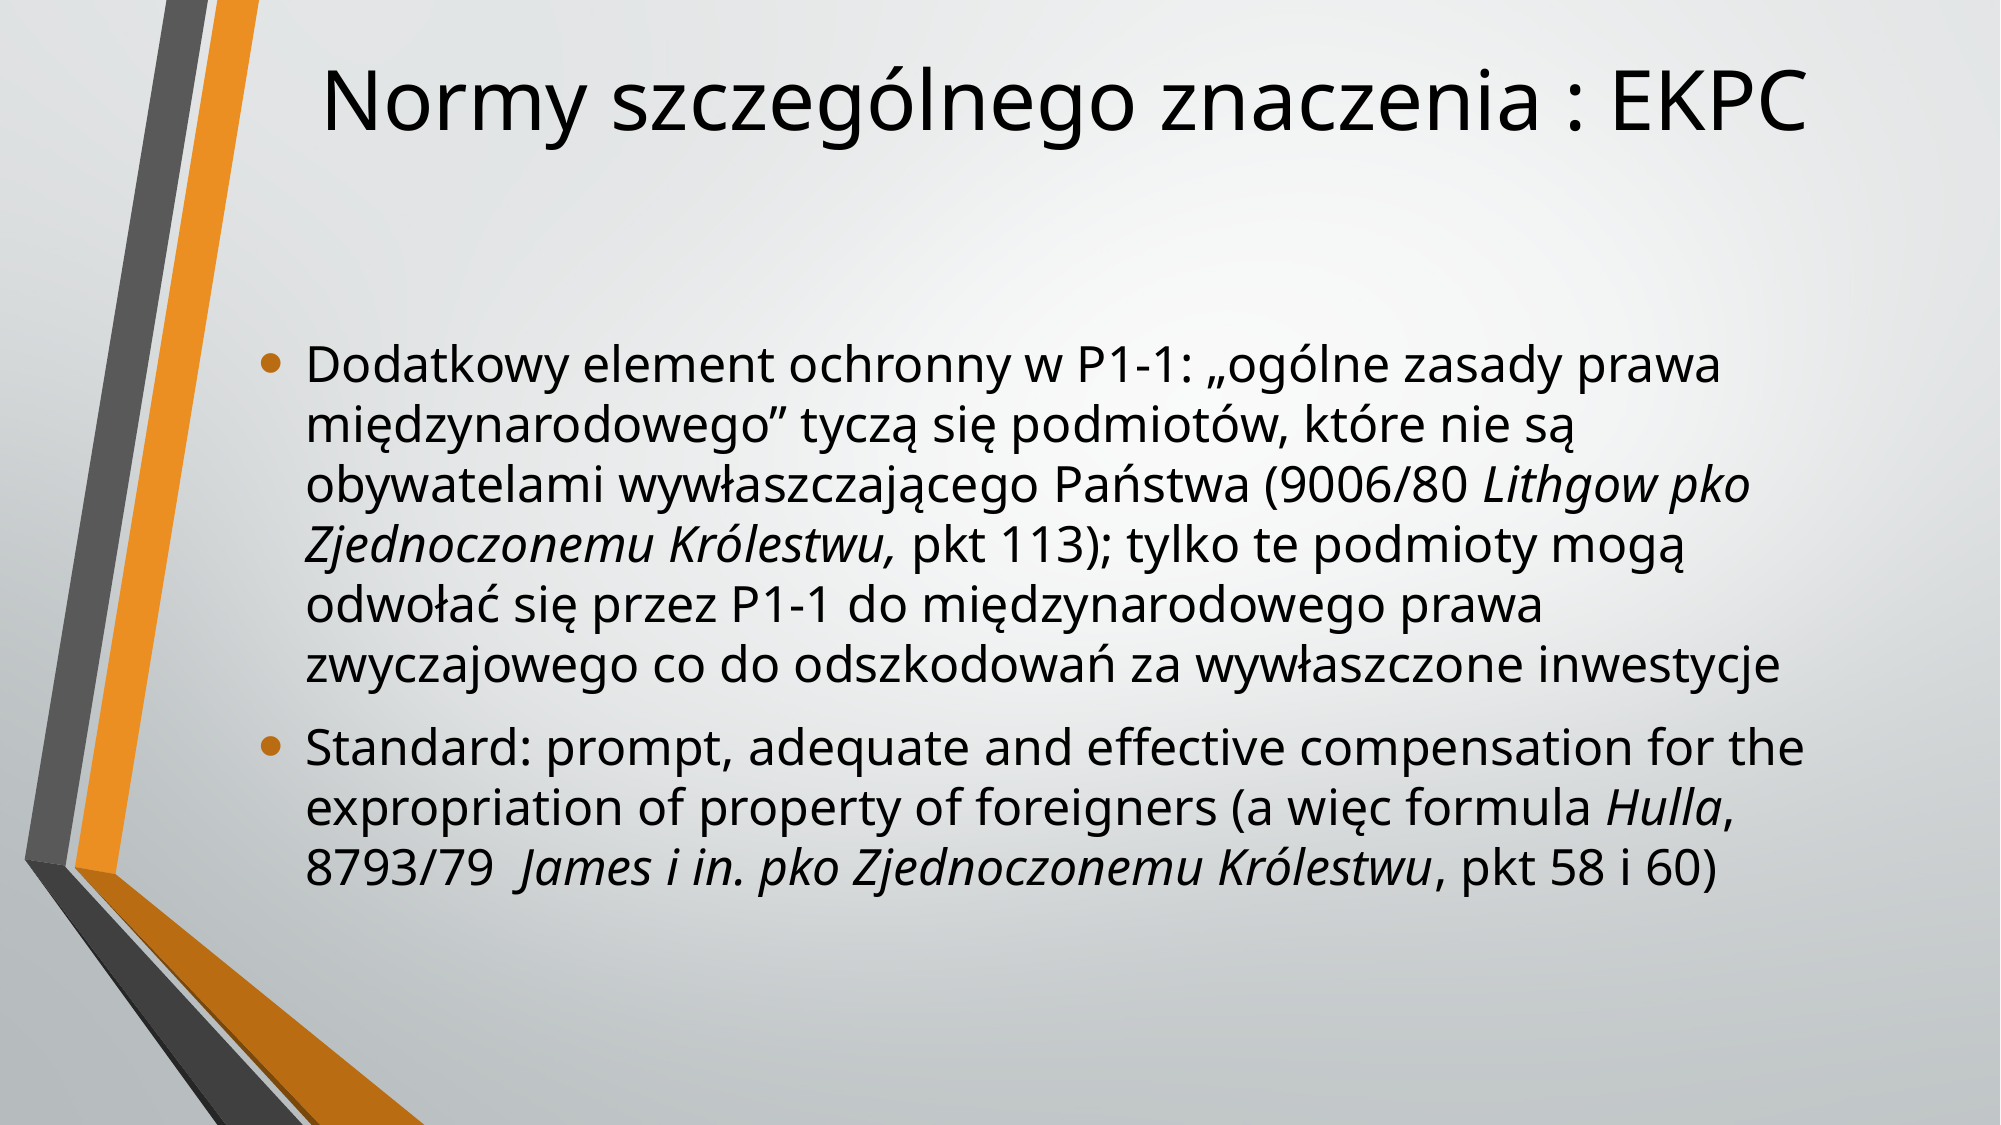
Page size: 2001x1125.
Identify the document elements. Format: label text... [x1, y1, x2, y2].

title Normy szczególnego znaczenia : EKPC [243, 37, 1887, 157]
list Dodatkowy element ochronny w P1-1: „ogólne zasady prawa międzynarodowego” tyczą się podmiotów, które nie są obywatelami wywłaszczającego Państwa (9006/80 Lithgow pko Zjednoczonemu Królestwu, pkt 113); tylko te podmioty mogą odwołać się przez P1-1 do międzynarodowego prawa zwyczajowego co do odszkodowań za wywłaszczone inwestycje Standard: prompt, adequate and effective compensation for the expropriation of property of foreigners (a więc formula Hulla, 8793/79 James i in. pko Zjednoczonemu Królestwu, pkt 58 i 60) [243, 157, 1887, 1072]
